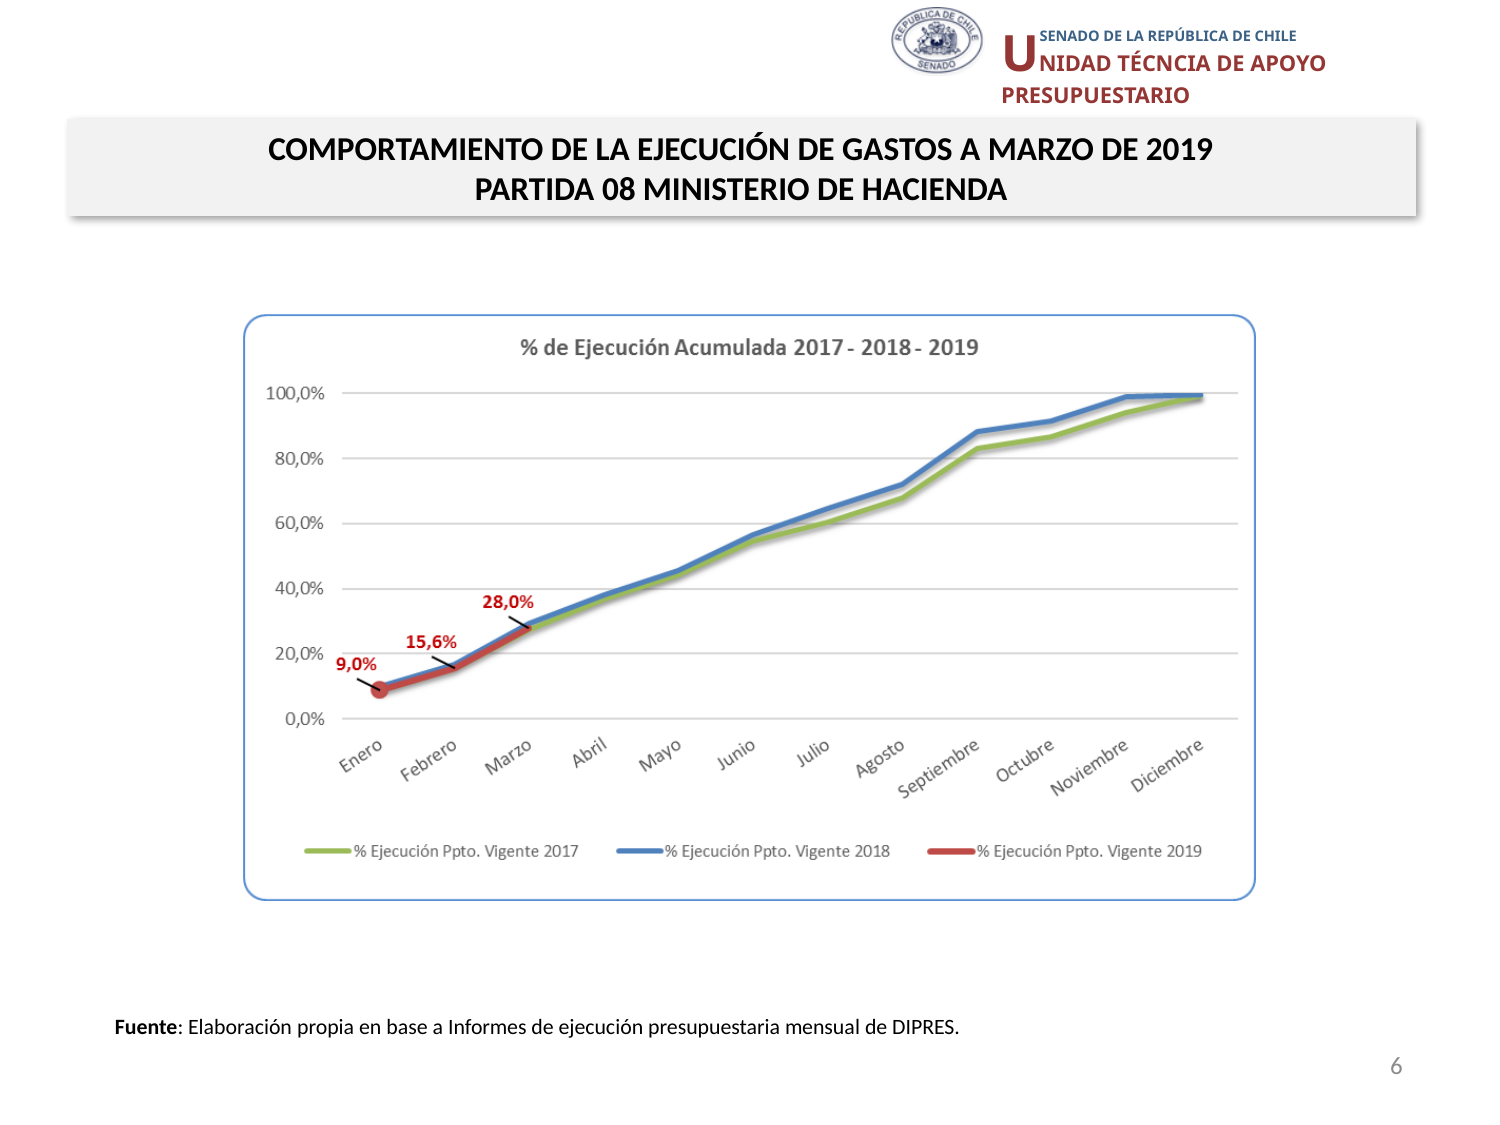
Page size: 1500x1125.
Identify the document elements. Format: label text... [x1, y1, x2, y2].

text_box COMPORTAMIENTO DE LA EJECUCIÓN DE GASTOS A MARZO DE 2019 PARTIDA 08 MINISTERIO DE HACIENDA [67, 119, 1415, 216]
picture [243, 314, 1257, 902]
picture [891, 7, 985, 76]
slide_number 6 [1067, 1047, 1418, 1095]
text_box Fuente: Elaboración propia en base a Informes de ejecución presupuestaria mensual de DIPRES. [100, 1005, 1424, 1047]
